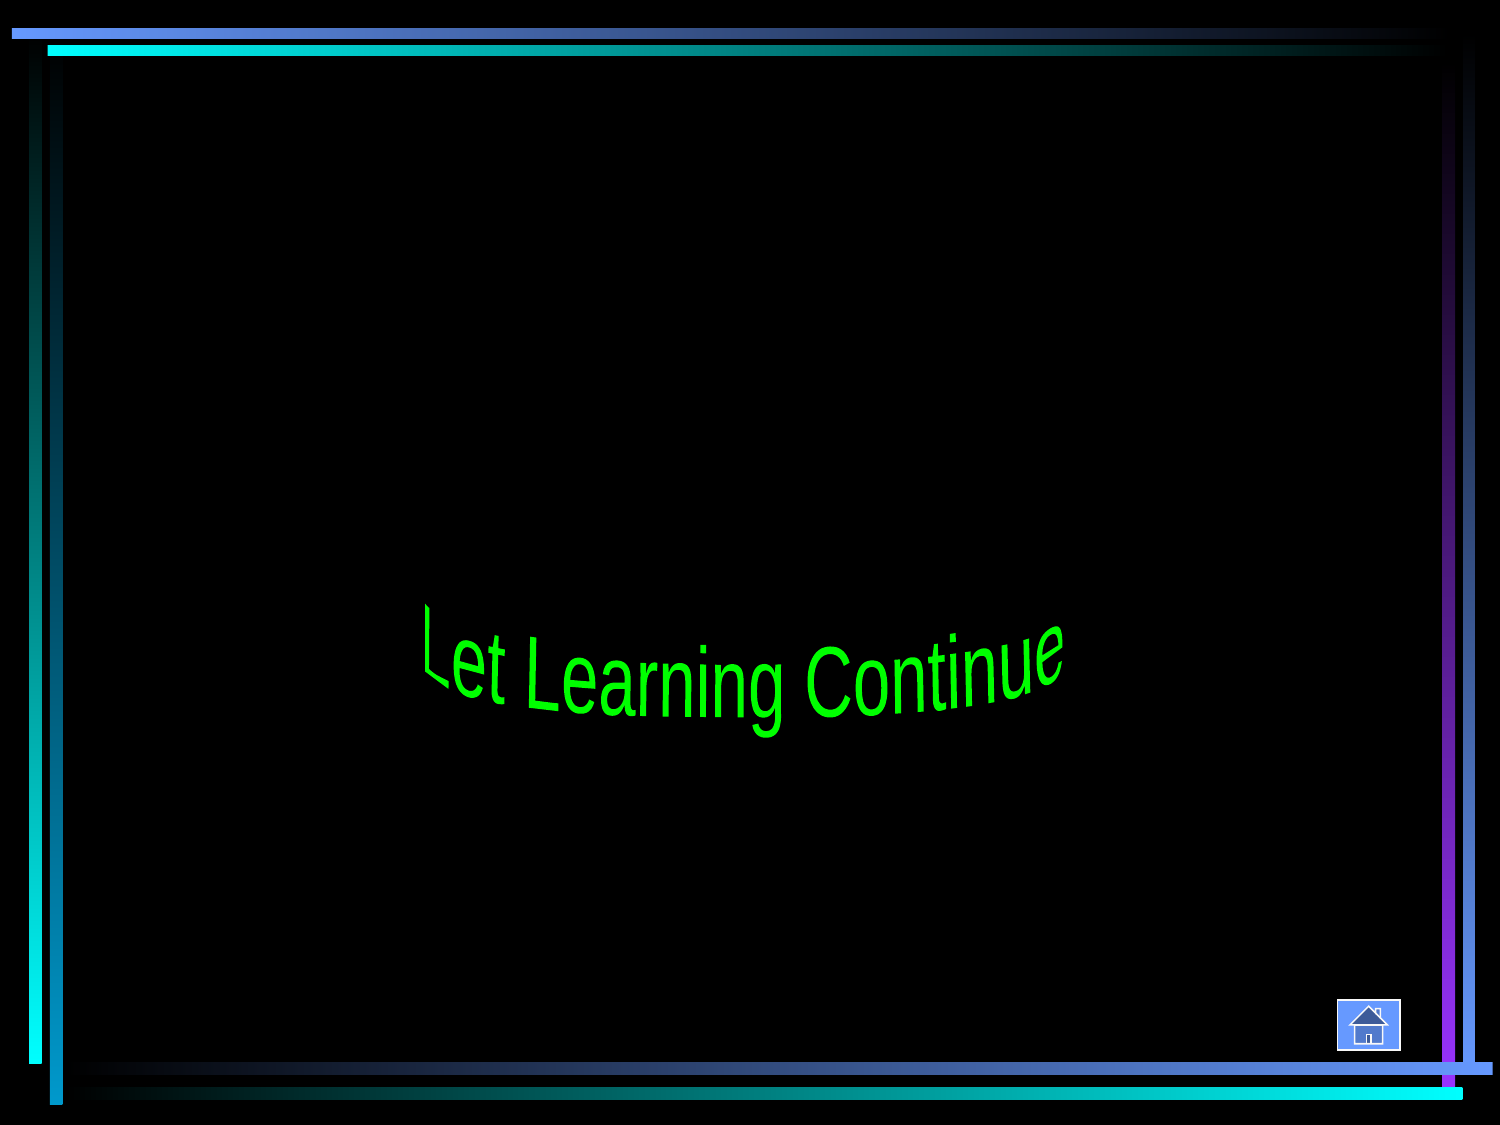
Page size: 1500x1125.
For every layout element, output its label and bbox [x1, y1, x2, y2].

text_box [1337, 999, 1400, 1051]
